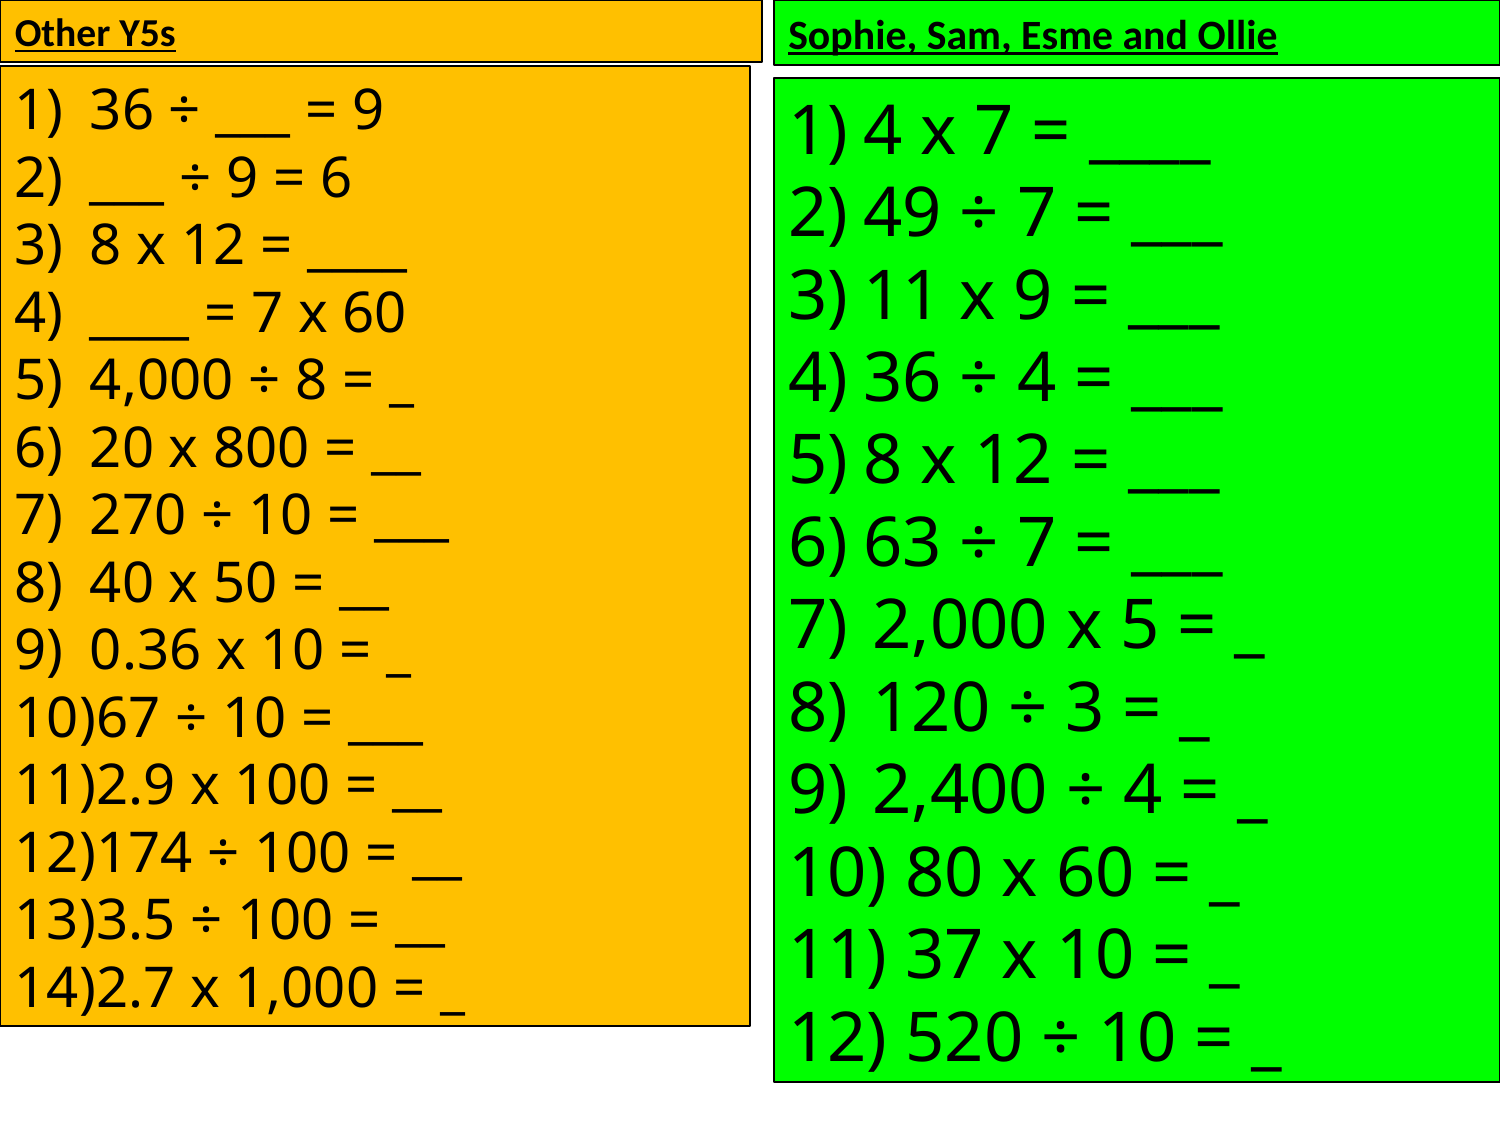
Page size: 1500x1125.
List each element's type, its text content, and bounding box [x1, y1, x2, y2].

text_box 36 ÷ ___ = 9 ___ ÷ 9 = 6 8 x 12 = ____ ____ = 7 x 60 4,000 ÷ 8 = _ 20 x 800 = __ 270 ÷ 10 = ___ 40 x 50 = __ 0.36 x 10 = _ 67 ÷ 10 = ___ 2.9 x 100 = __ 174 ÷ 100 = __ 3.5 ÷ 100 = __ 2.7 x 1,000 = _ [0, 66, 750, 1027]
text_box Sophie, Sam, Esme and Ollie [773, 0, 1500, 65]
text_box 4 x 7 = ____ 49 ÷ 7 = ___ 11 x 9 = ___ 36 ÷ 4 = ___ 8 x 12 = ___ 63 ÷ 7 = ___ 2,000 x 5 = _ 120 ÷ 3 = _ 2,400 ÷ 4 = _ 80 x 60 = _ 37 x 10 = _ 520 ÷ 10 = _ [773, 78, 1500, 1083]
text_box Other Y5s [0, 0, 762, 63]
